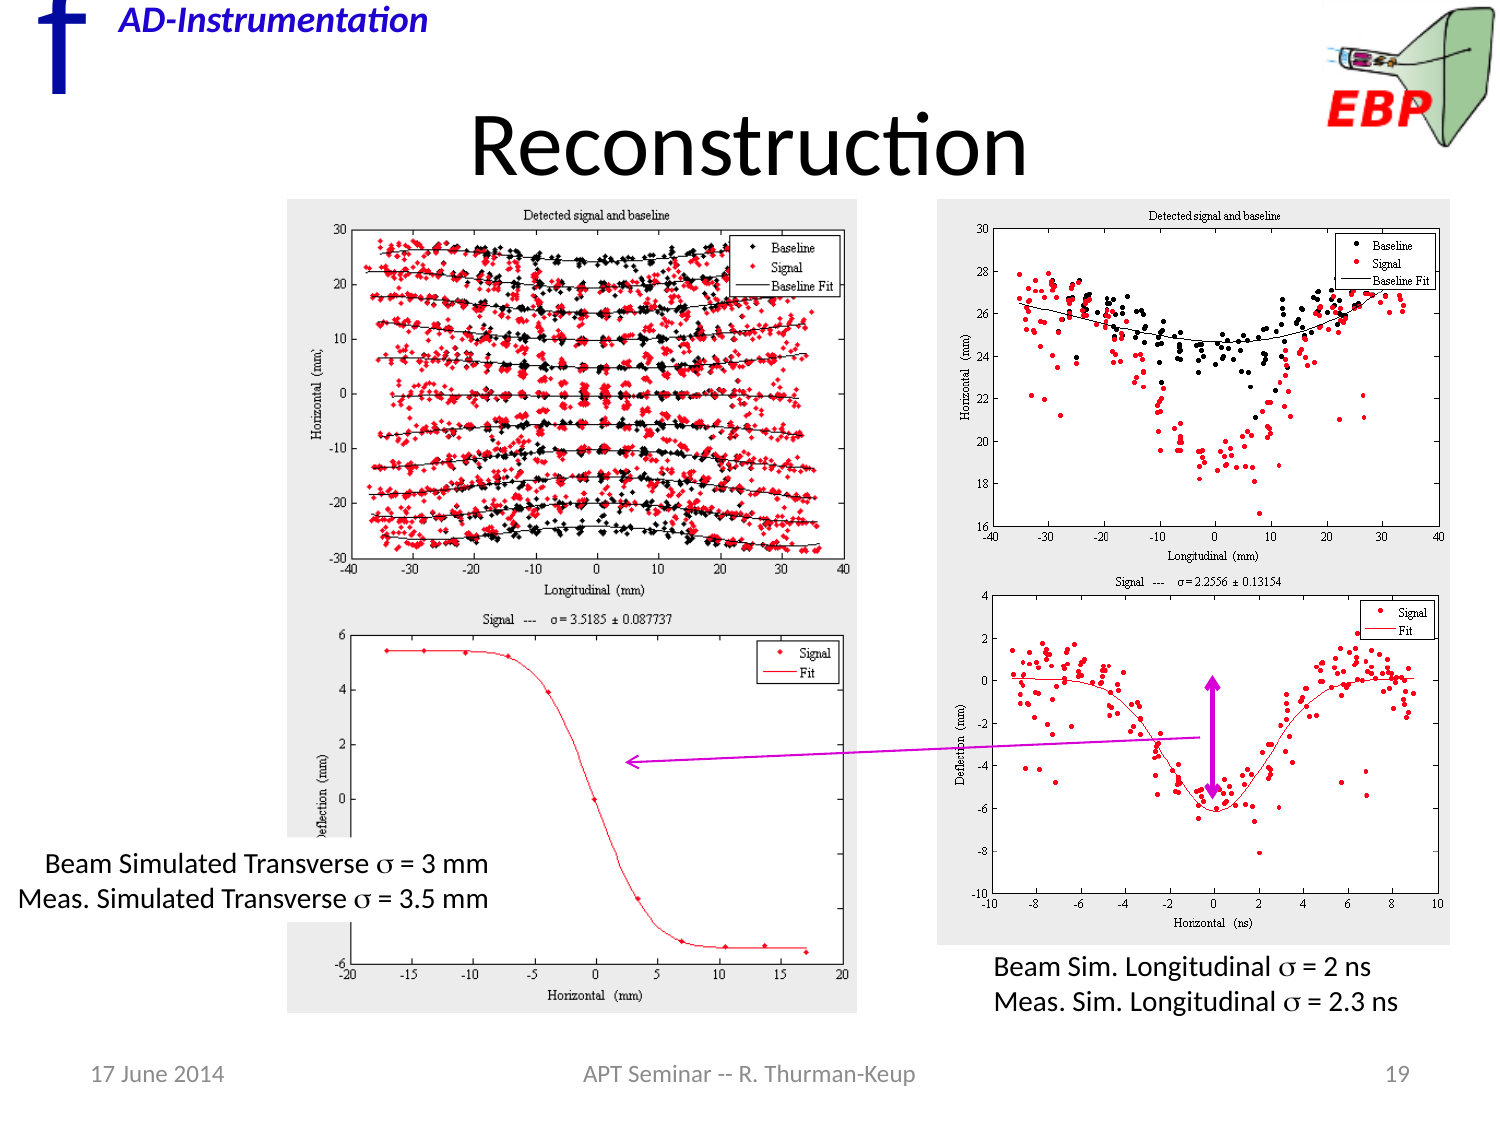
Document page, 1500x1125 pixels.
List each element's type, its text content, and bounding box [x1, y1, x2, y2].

picture [937, 199, 1451, 945]
picture [287, 199, 857, 1013]
picture [1322, 1, 1500, 152]
title Reconstruction [75, 45, 1425, 233]
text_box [624, 737, 1201, 763]
slide_number 19 [1074, 1042, 1425, 1103]
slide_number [75, 1042, 425, 1103]
footer APT Seminar -- R. Thurman-Keup [462, 1042, 1038, 1103]
text_box Beam Simulated Transverse s = 3 mm Meas. Simulated Transverse s = 3.5 mm [2, 837, 282, 923]
text_box Beam Sim. Longitudinal s = 2 ns Meas. Sim. Longitudinal s = 2.3 ns [978, 953, 1414, 1025]
